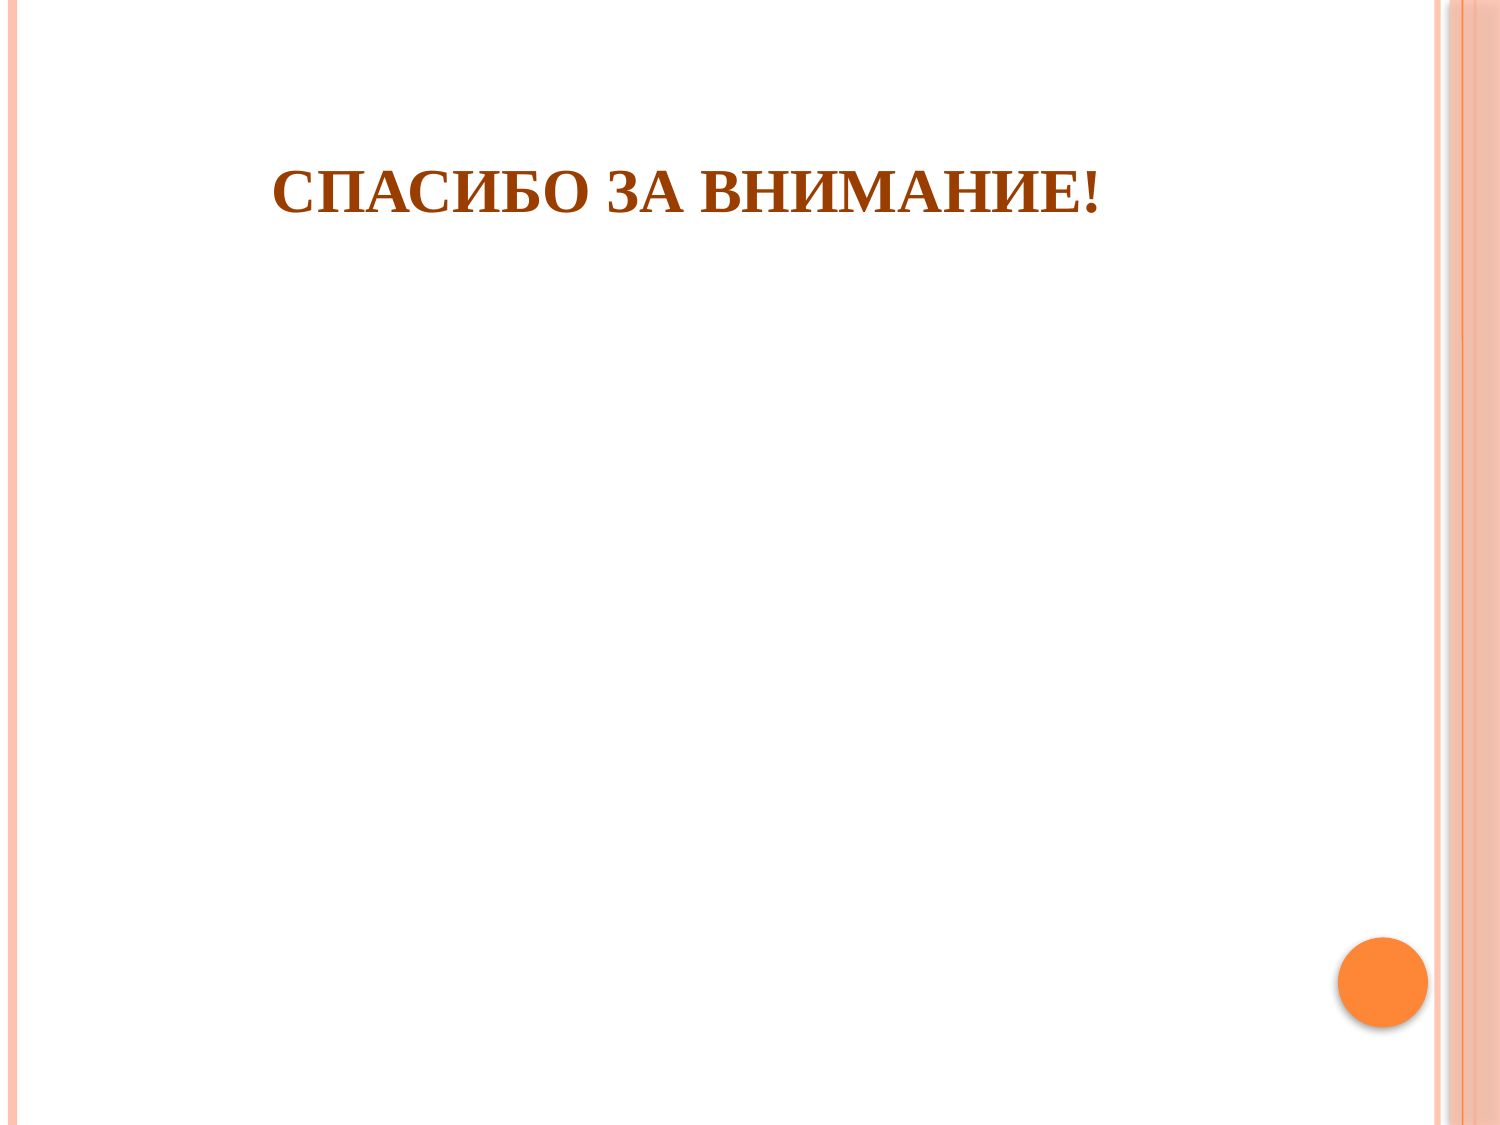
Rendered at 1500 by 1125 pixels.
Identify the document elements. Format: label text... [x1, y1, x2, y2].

title СПАСИБО ЗА ВНИМАНИЕ! [75, 45, 1300, 233]
